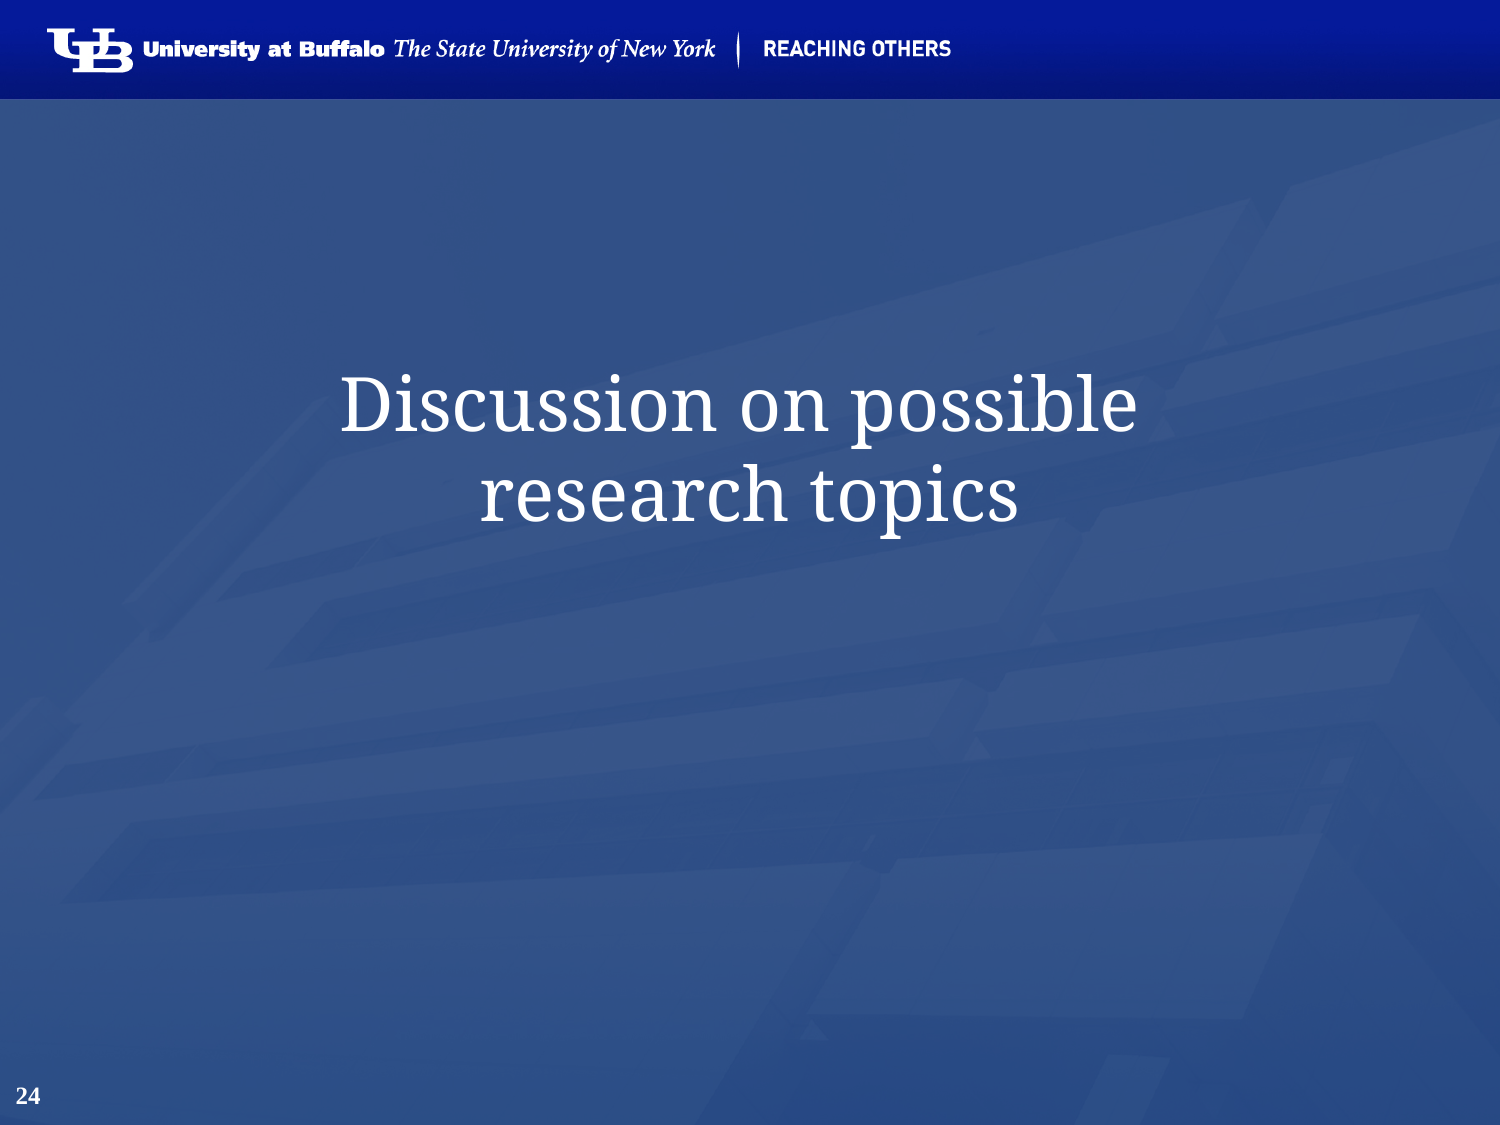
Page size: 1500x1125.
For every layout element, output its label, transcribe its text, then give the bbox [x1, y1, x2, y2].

title Discussion on possible research topics [112, 349, 1388, 591]
picture [0, 0, 1500, 99]
slide_number 24 [0, 1064, 75, 1125]
